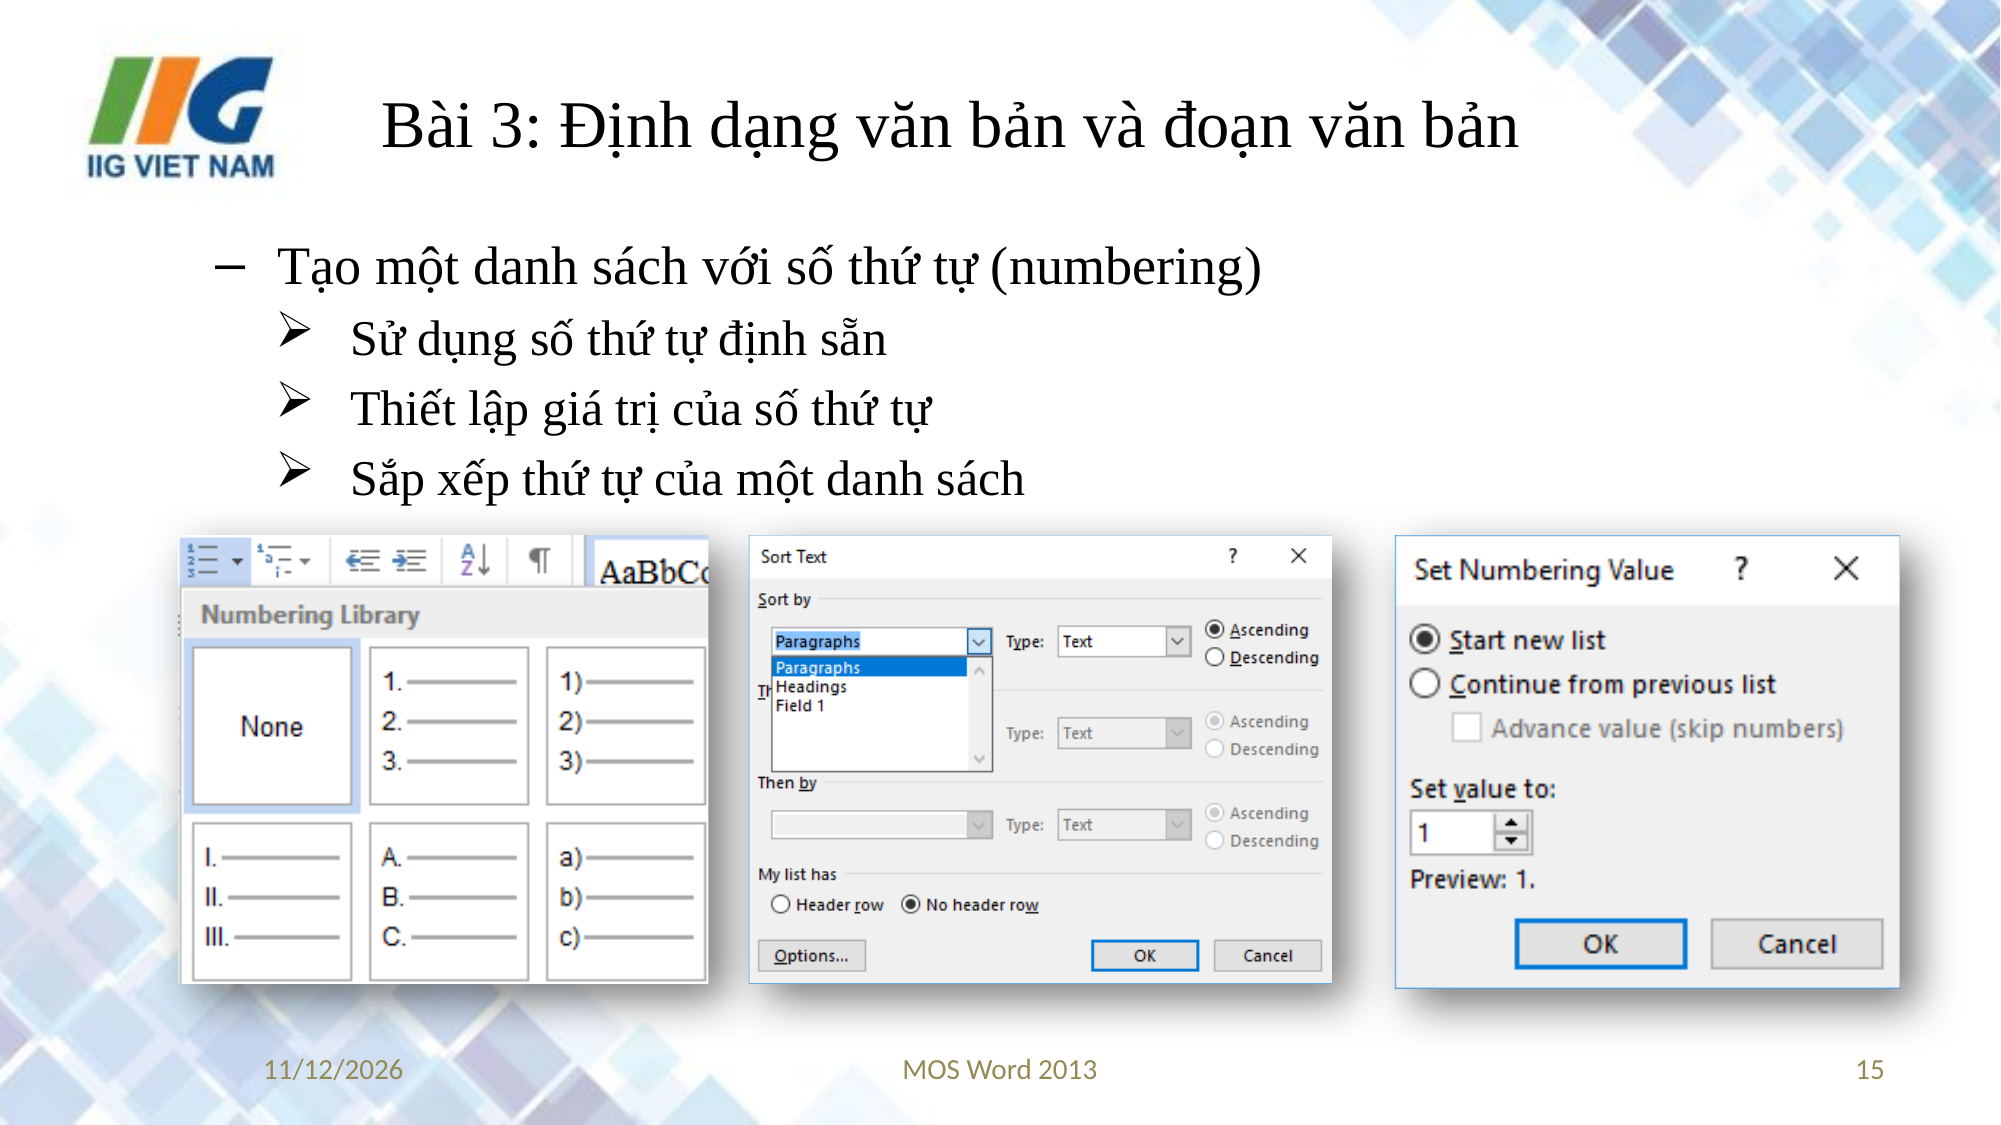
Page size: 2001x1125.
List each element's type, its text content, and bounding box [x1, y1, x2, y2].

slide_number 15 [1433, 1042, 1900, 1103]
picture [0, 0, 2001, 1125]
footer MOS Word 2013 [683, 1042, 1317, 1103]
title Bài 3: Định dạng văn bản và đoạn văn bản [366, 62, 1900, 180]
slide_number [99, 1042, 567, 1103]
list Tạo một danh sách với số thứ tự (numbering) Sử dụng số thứ tự định sẵn Thiết lập giá trị của số thứ tự Sắp xếp thứ tự của một danh sách [99, 222, 1317, 996]
